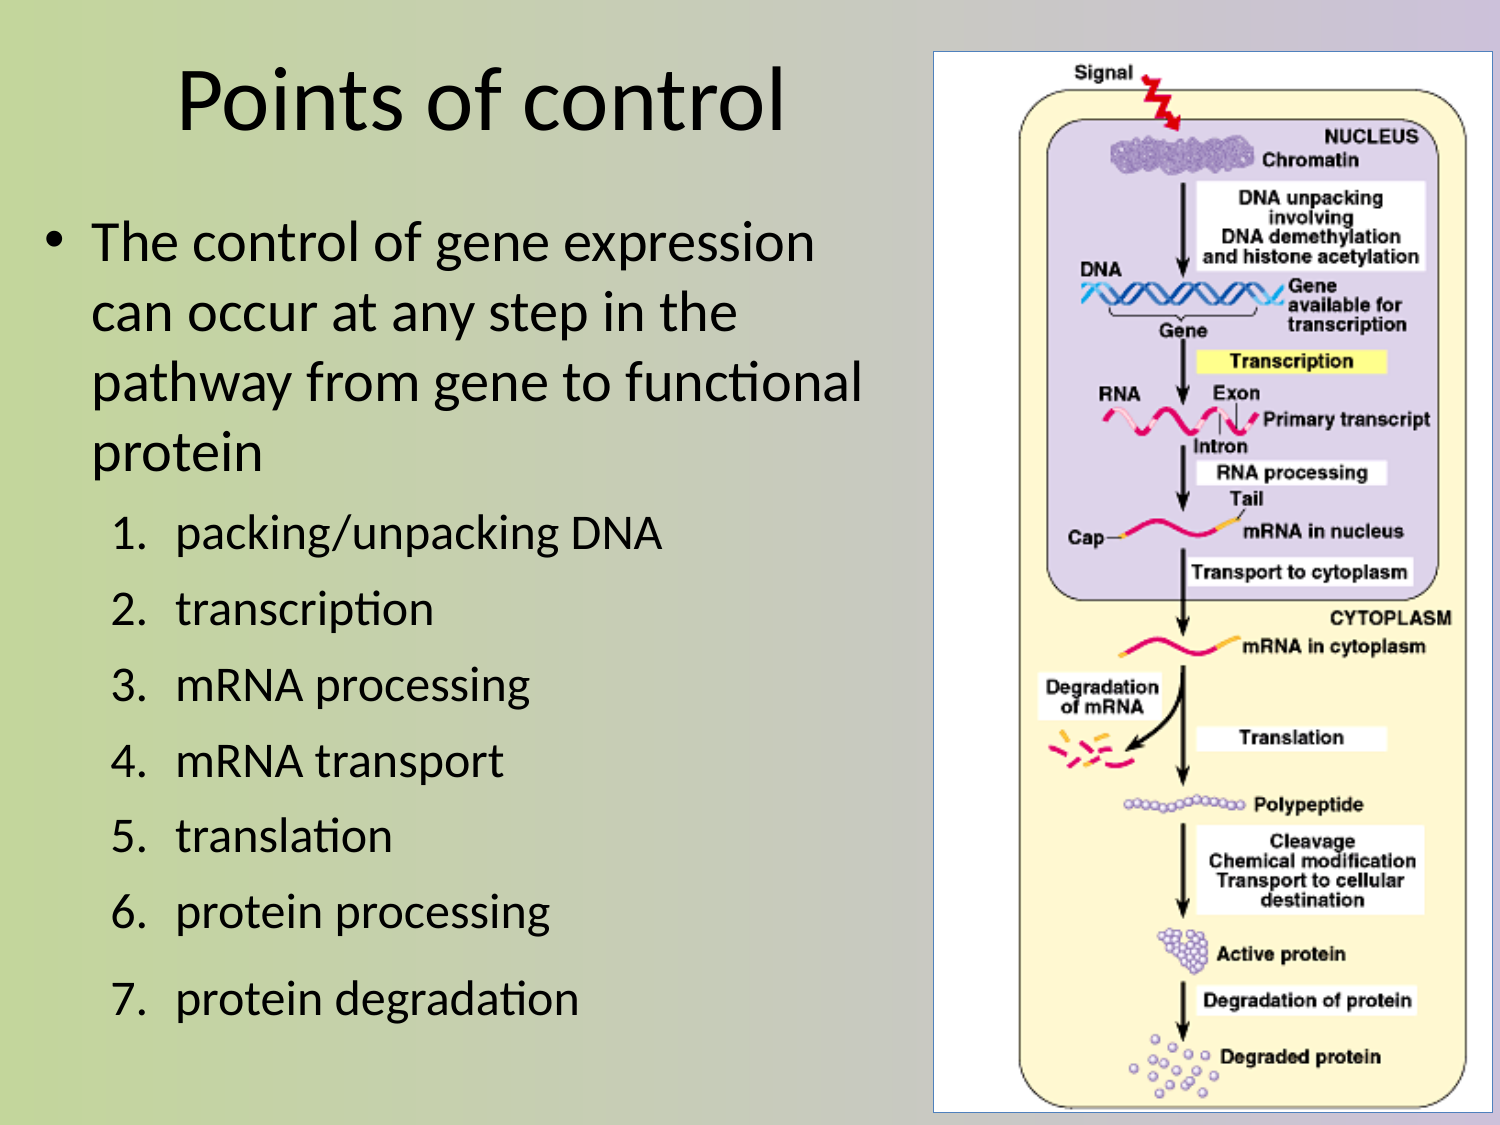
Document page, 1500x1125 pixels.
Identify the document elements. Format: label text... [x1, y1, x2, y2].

list The control of gene expression can occur at any step in the pathway from gene to functional protein 1. packing/unpacking DNA 2. transcription 3. mRNA processing 4. mRNA transport 5. translation 6. protein processing 7. protein degradation [28, 195, 917, 1072]
title Points of control [0, 0, 965, 188]
picture [932, 51, 1493, 1113]
